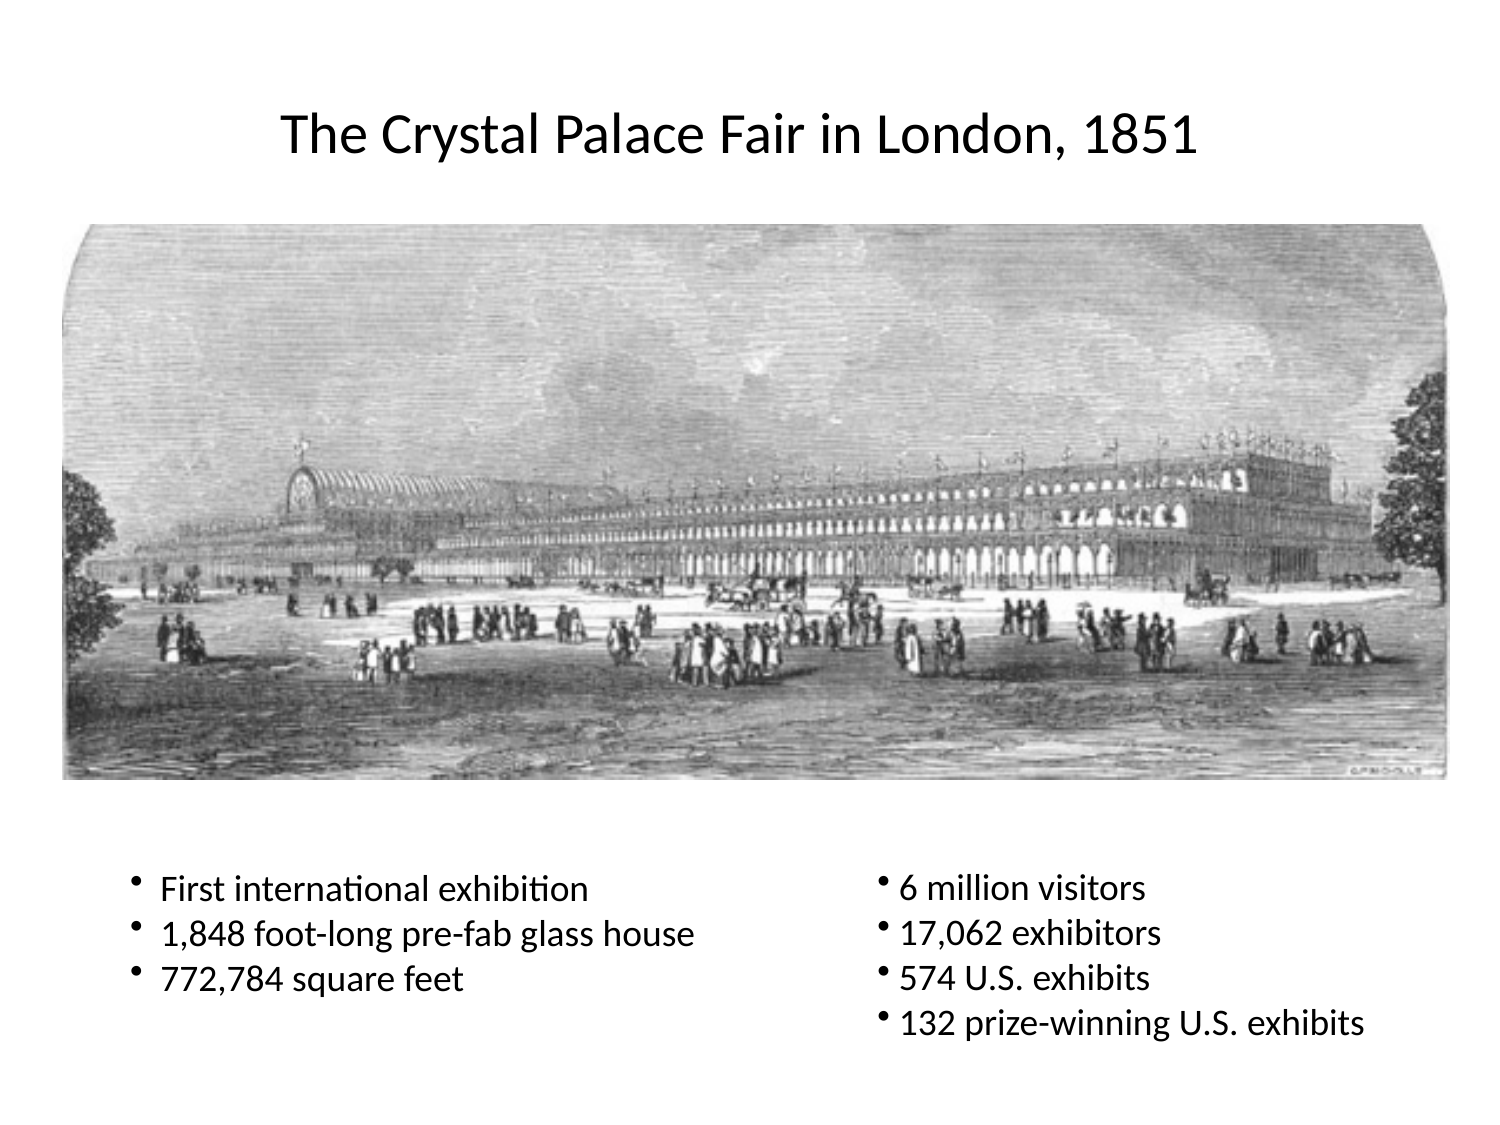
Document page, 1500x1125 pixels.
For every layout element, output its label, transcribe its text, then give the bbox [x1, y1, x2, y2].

text_box First international exhibition 1,848 foot-long pre-fab glass house 772,784 square feet [115, 856, 711, 1006]
text_box The Crystal Palace Fair in London, 1851 [265, 87, 1215, 173]
picture [62, 224, 1451, 781]
text_box 6 million visitors 17,062 exhibitors 574 U.S. exhibits 132 prize-winning U.S. exhibits [862, 855, 1450, 1125]
